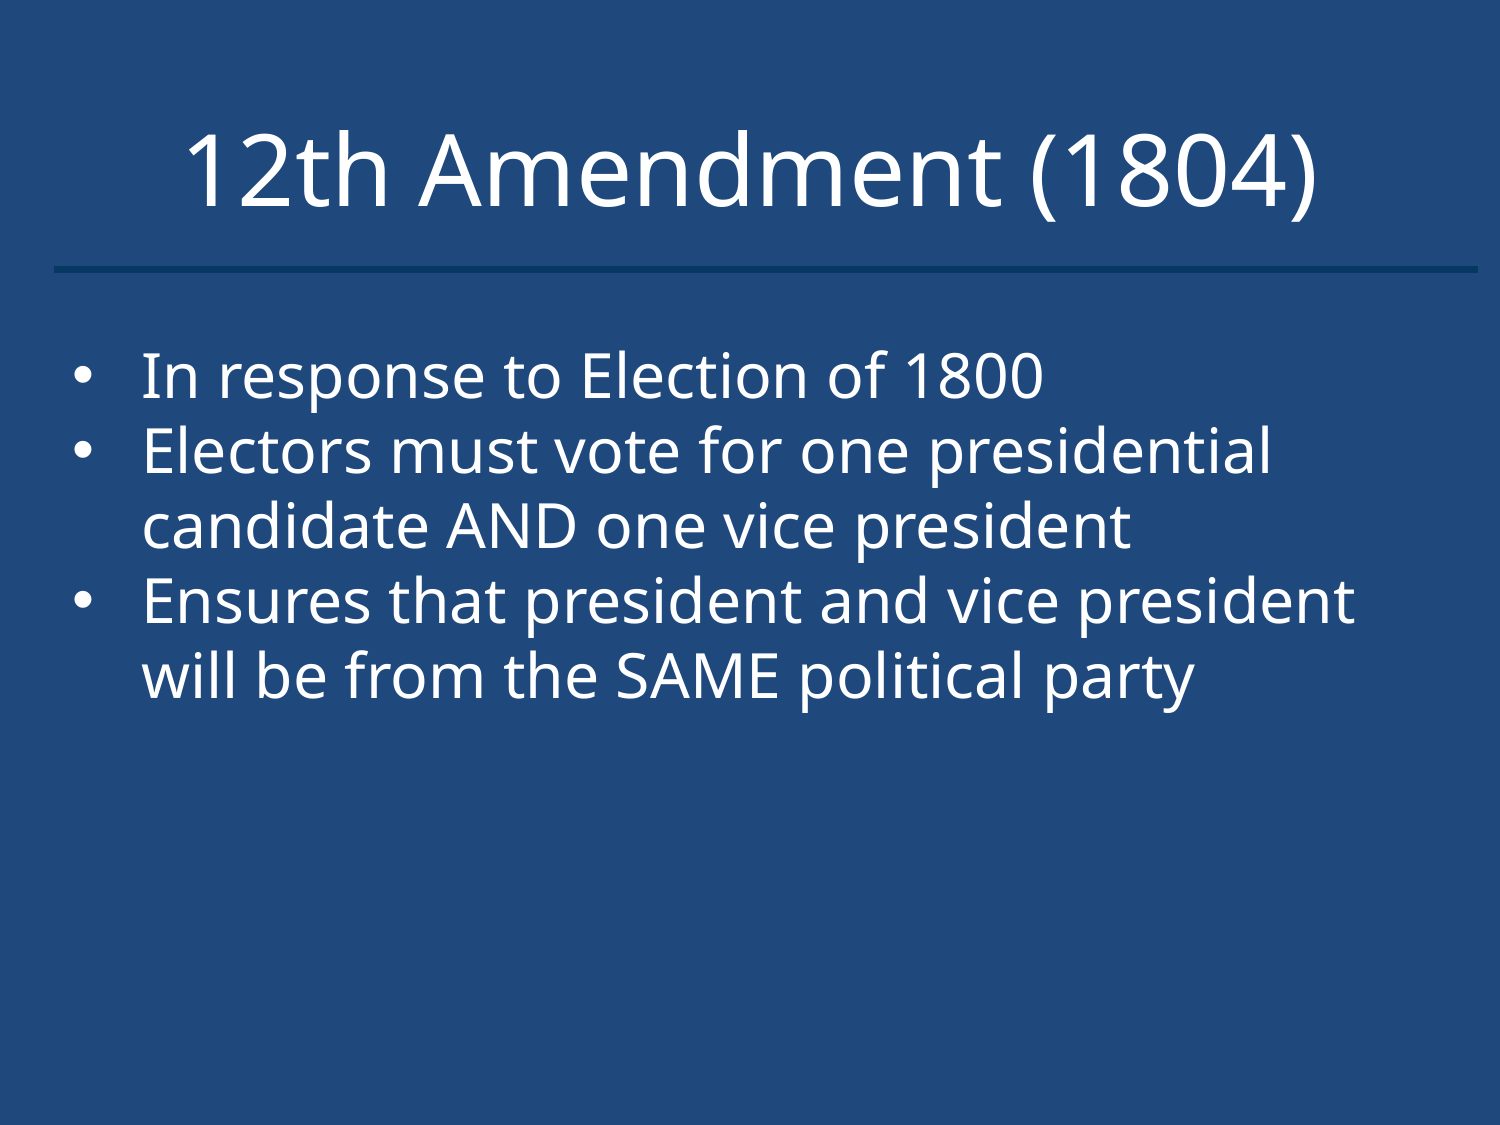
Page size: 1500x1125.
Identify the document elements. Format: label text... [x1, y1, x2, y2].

title 12th Amendment (1804) [51, 81, 1449, 242]
list In response to Election of 1800 Electors must vote for one presidential candidate AND one vice president Ensures that president and vice president will be from the SAME political party [51, 321, 1449, 1000]
